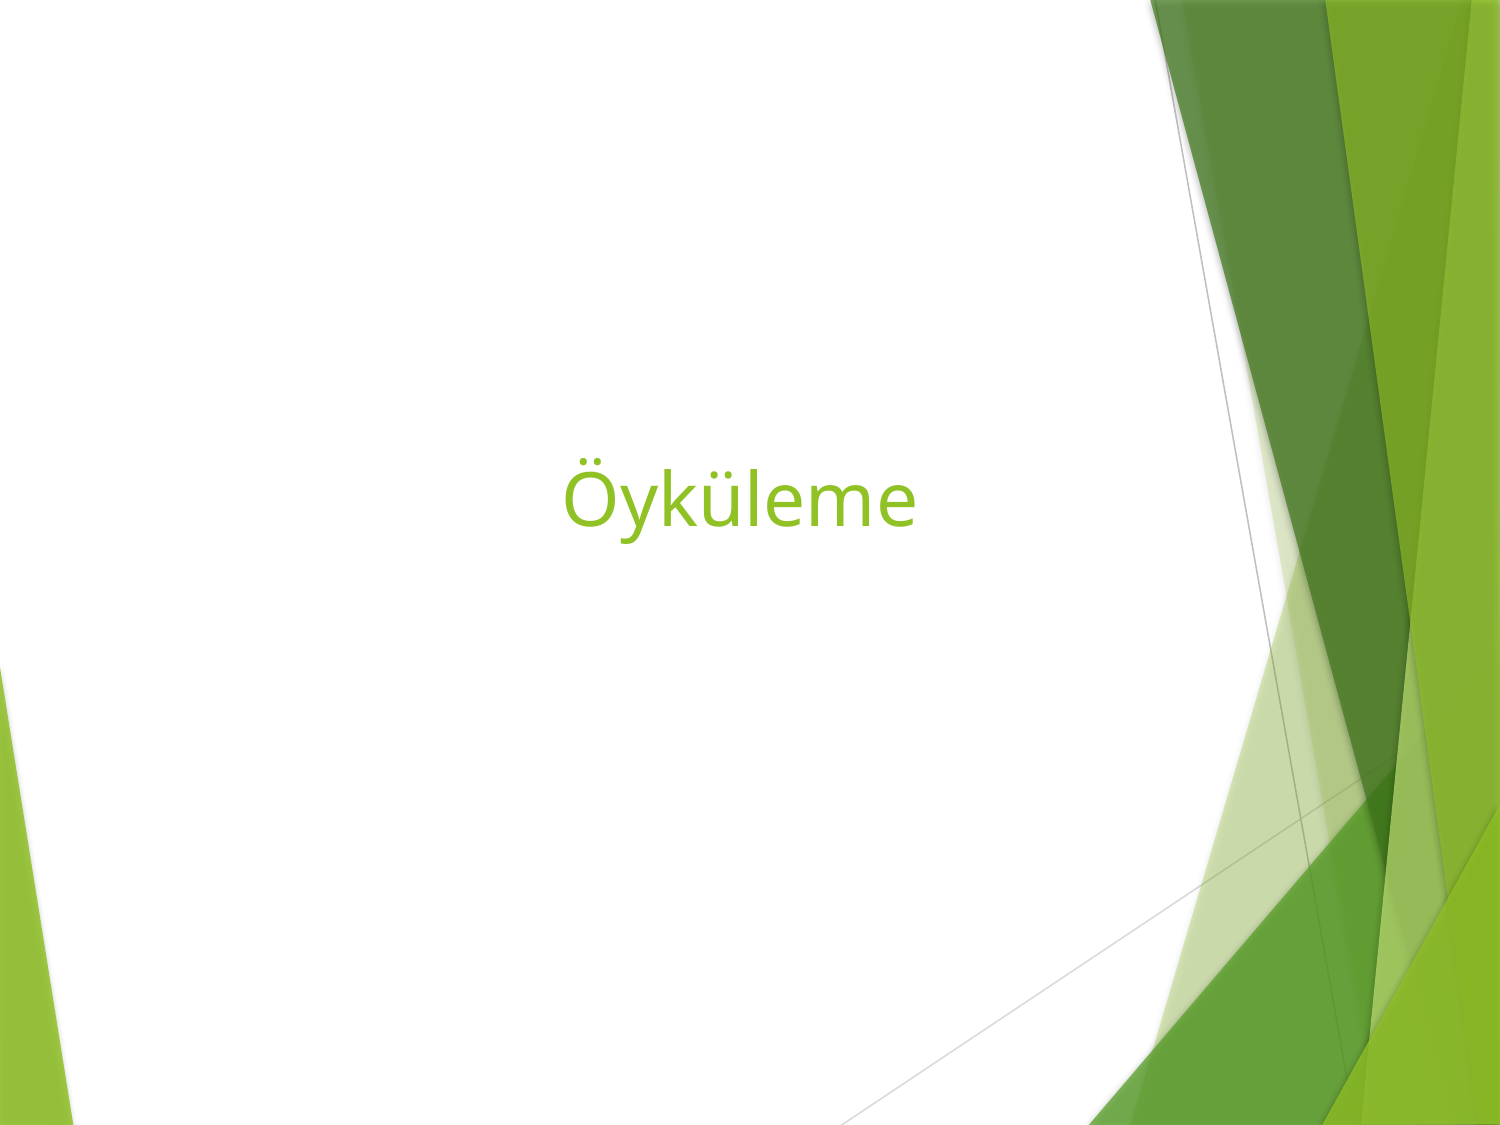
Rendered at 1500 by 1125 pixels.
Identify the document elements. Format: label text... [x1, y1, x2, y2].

title Öyküleme [64, 444, 1415, 632]
